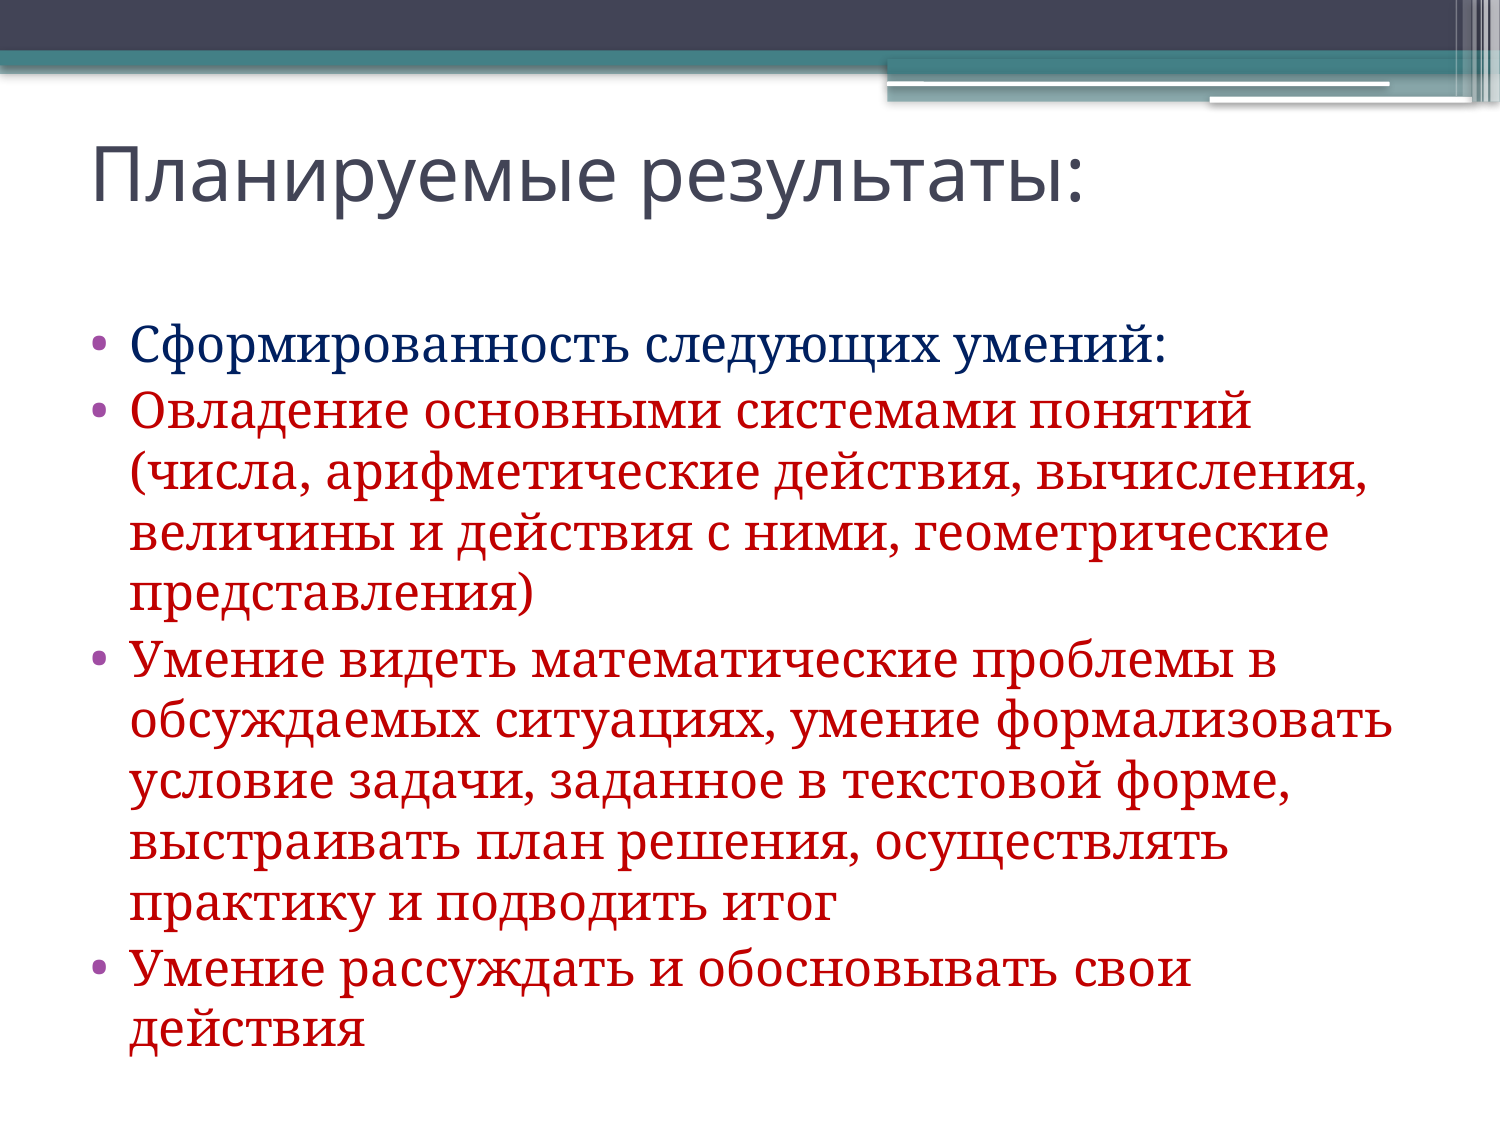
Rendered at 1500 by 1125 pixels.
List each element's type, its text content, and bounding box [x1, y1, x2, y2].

title Планируемые результаты: [75, 117, 1425, 304]
list Сформированность следующих умений: Овладение основными системами понятий (числа, арифметические действия, вычисления, величины и действия с ними, геометрические представления) Умение видеть математические проблемы в обсуждаемых ситуациях, умение формализовать условие задачи, заданное в текстовой форме, выстраивать план решения, осуществлять практику и подводить итог Умение рассуждать и обосновывать свои действия [58, 304, 1437, 1079]
